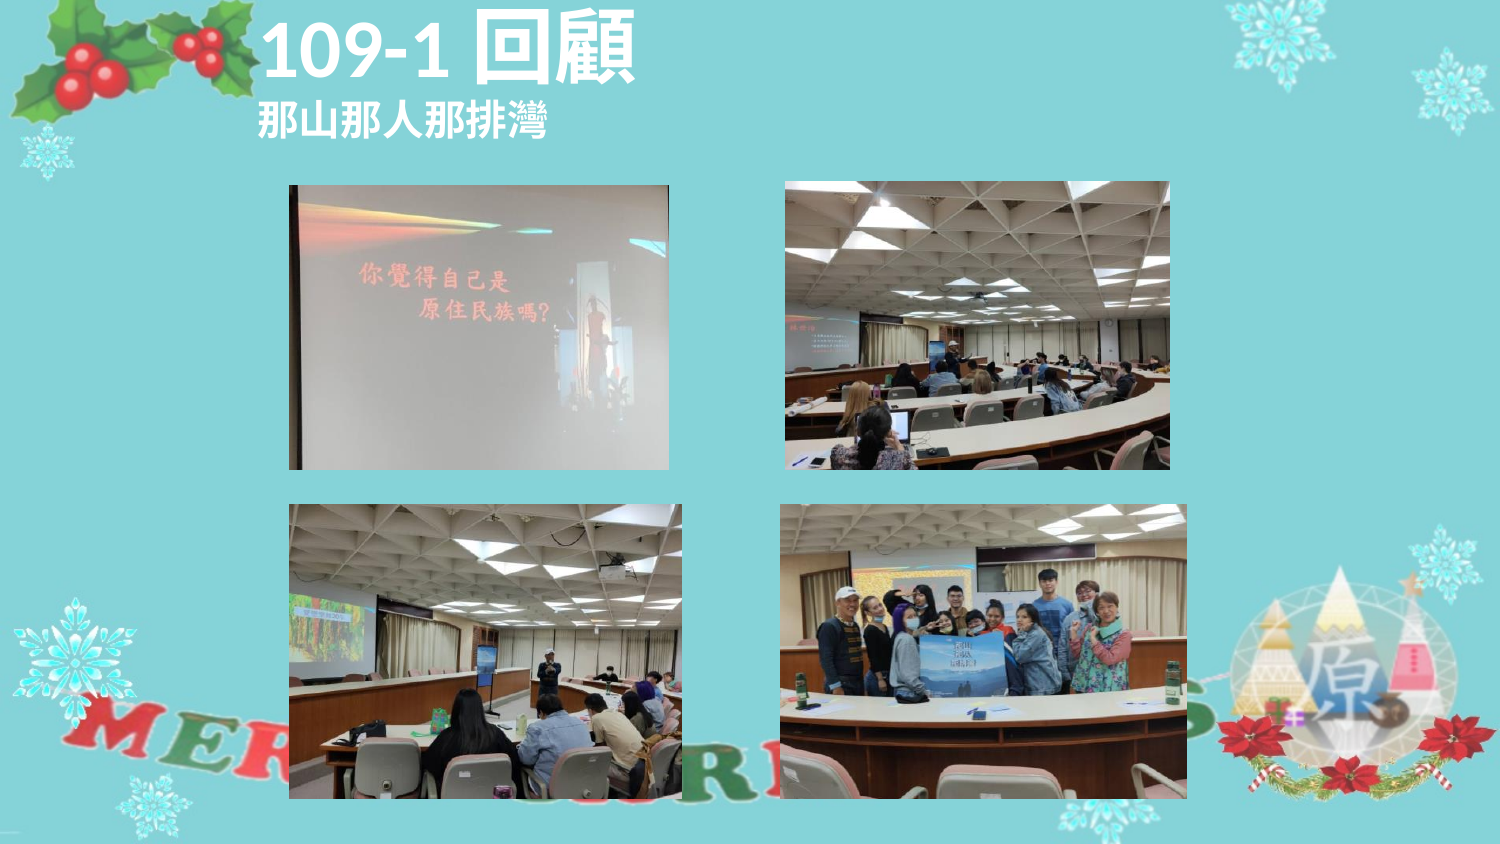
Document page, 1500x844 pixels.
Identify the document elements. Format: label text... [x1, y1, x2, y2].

title 109-1回顧 那山那人那排灣 [242, 8, 1500, 130]
picture [288, 504, 682, 799]
picture [780, 504, 1187, 799]
picture [288, 185, 669, 471]
picture [785, 181, 1170, 470]
